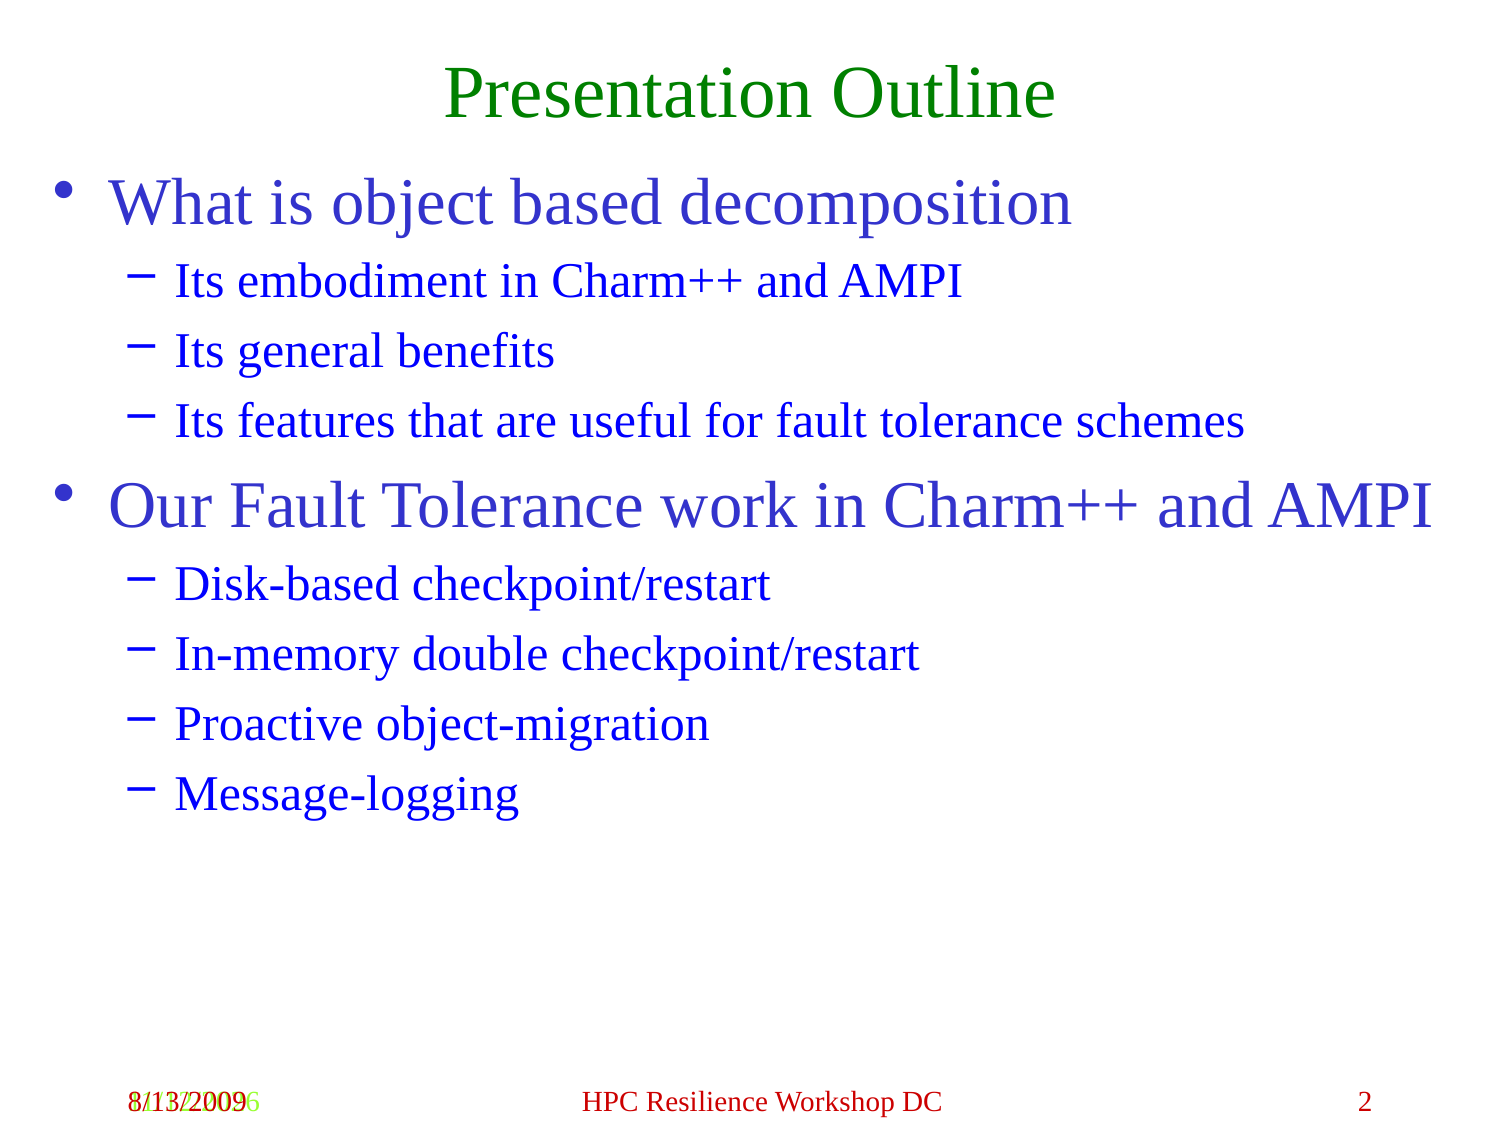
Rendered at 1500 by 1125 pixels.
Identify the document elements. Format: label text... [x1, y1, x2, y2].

title Presentation Outline [49, 37, 1451, 138]
list What is object based decomposition Its embodiment in Charm++ and AMPI Its general benefits Its features that are useful for fault tolerance schemes Our Fault Tolerance work in Charm++ and AMPI Disk-based checkpoint/restart In-memory double checkpoint/restart Proactive object-migration Message-logging [37, 149, 1476, 1051]
footer HPC Resilience Workshop DC [487, 1074, 1038, 1125]
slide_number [112, 1074, 426, 1125]
text_box 2 [1125, 1074, 1388, 1125]
